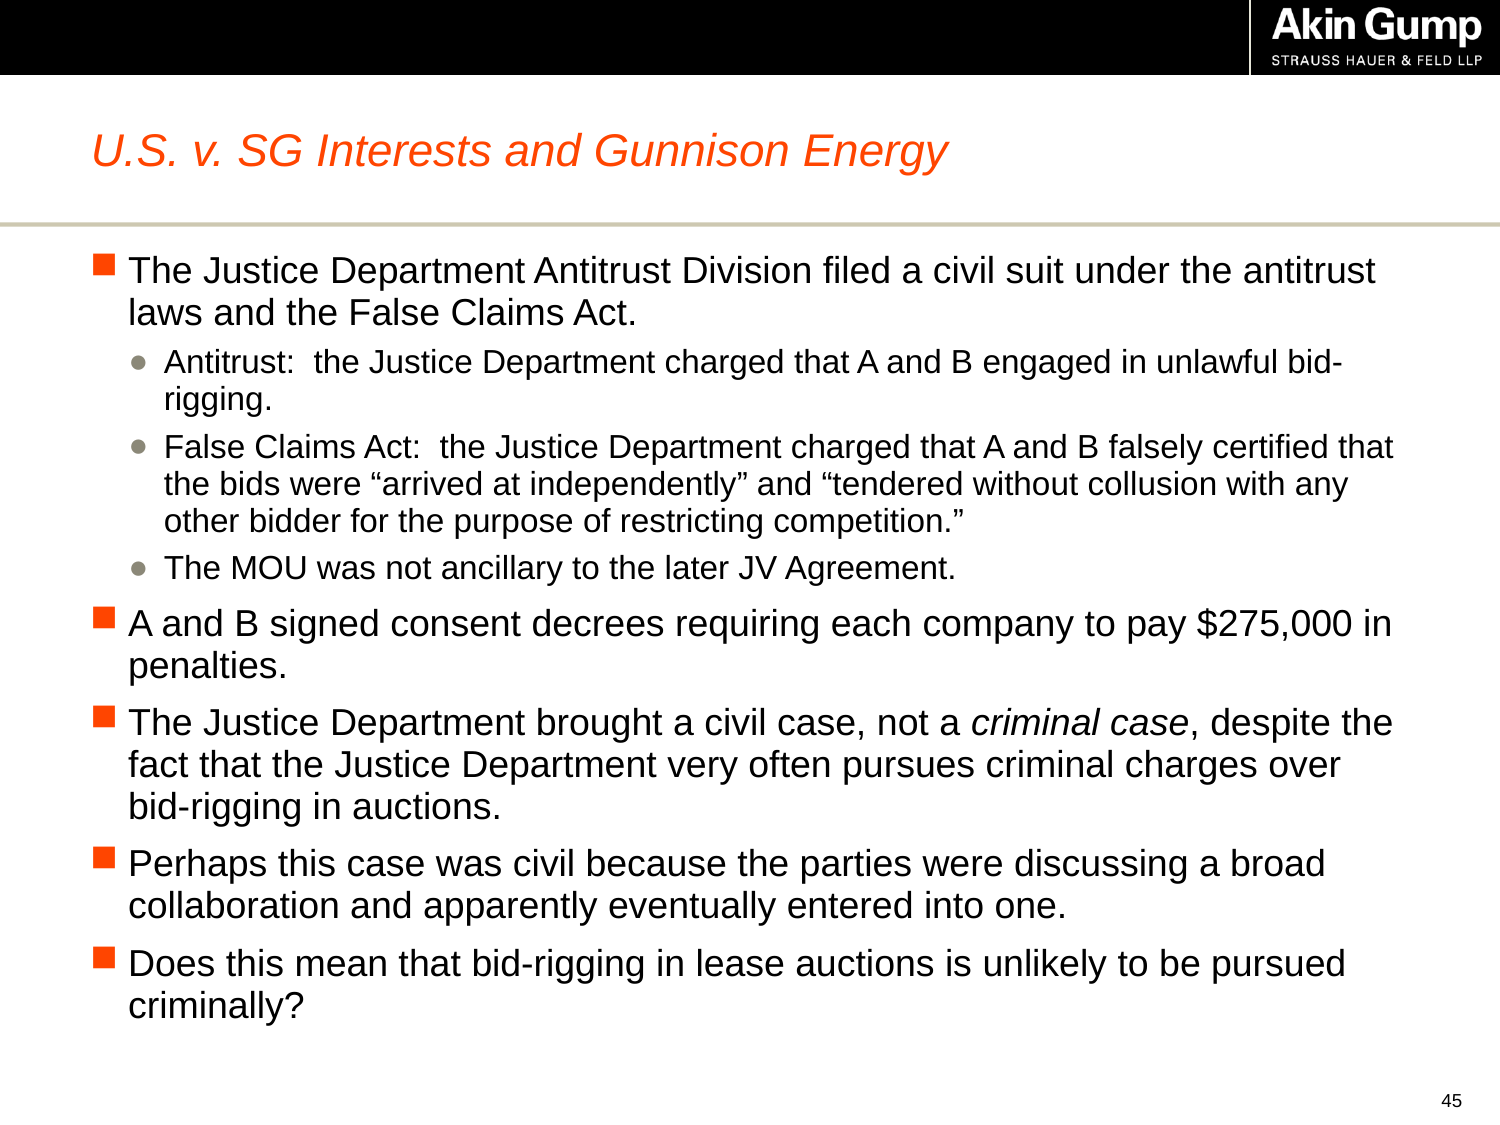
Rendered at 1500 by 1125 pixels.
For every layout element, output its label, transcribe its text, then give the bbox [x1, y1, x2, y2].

slide_number 44 [1402, 1077, 1463, 1122]
picture [1268, 2, 1485, 70]
title U.S. v. SG Interests and Gunnison Energy [75, 77, 1426, 226]
list The Justice Department Antitrust Division filed a civil suit under the antitrust laws and the False Claims Act. Antitrust: the Justice Department charged that A and B engaged in unlawful bid-rigging. False Claims Act: the Justice Department charged that A and B falsely certified that the bids were “arrived at independently” and “tendered without collusion with any other bidder for the purpose of restricting competition.” The MOU was not ancillary to the later JV Agreement. A and B signed consent decrees requiring each company to pay $275,000 in penalties. The Justice Department brought a civil case, not a criminal case, despite the fact that the Justice Department very often pursues criminal charges over bid-rigging in auctions. Perhaps this case was civil because the parties were discussing a broad collaboration and apparently eventually entered into one. Does this mean that bid-rigging in lease auctions is unlikely to be pursued criminally? [74, 249, 1425, 1039]
